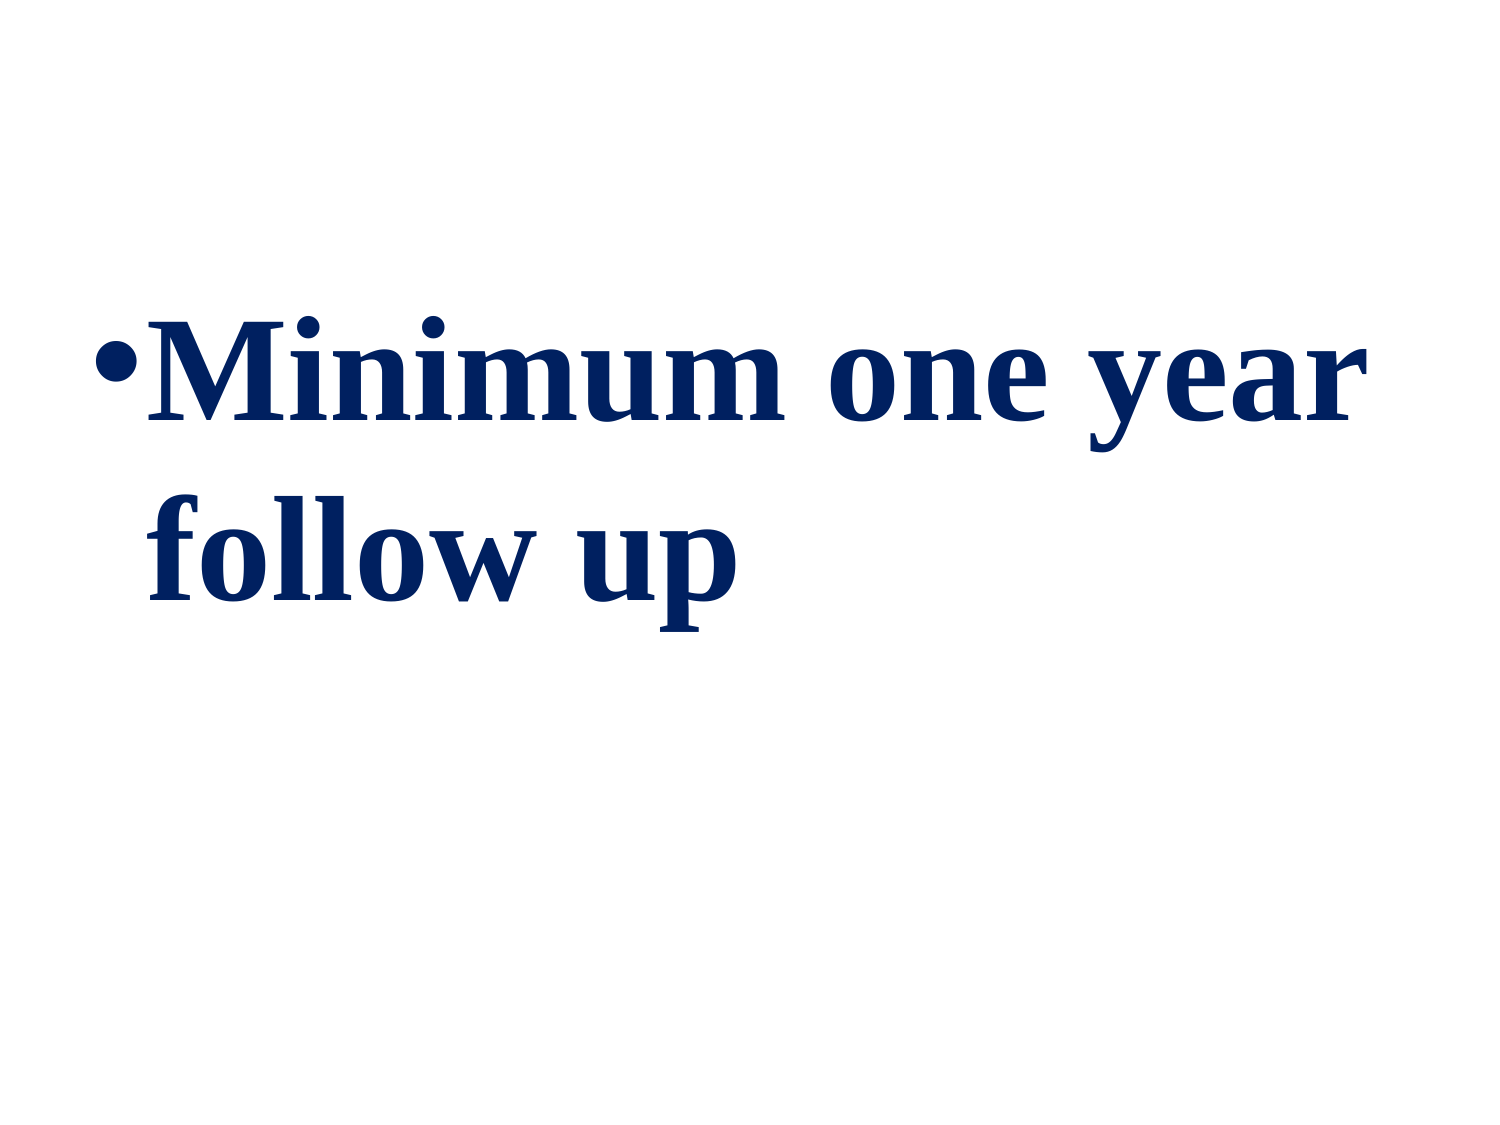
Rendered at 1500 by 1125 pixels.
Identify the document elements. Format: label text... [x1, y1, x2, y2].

list Minimum one year follow up [75, 262, 1425, 1005]
